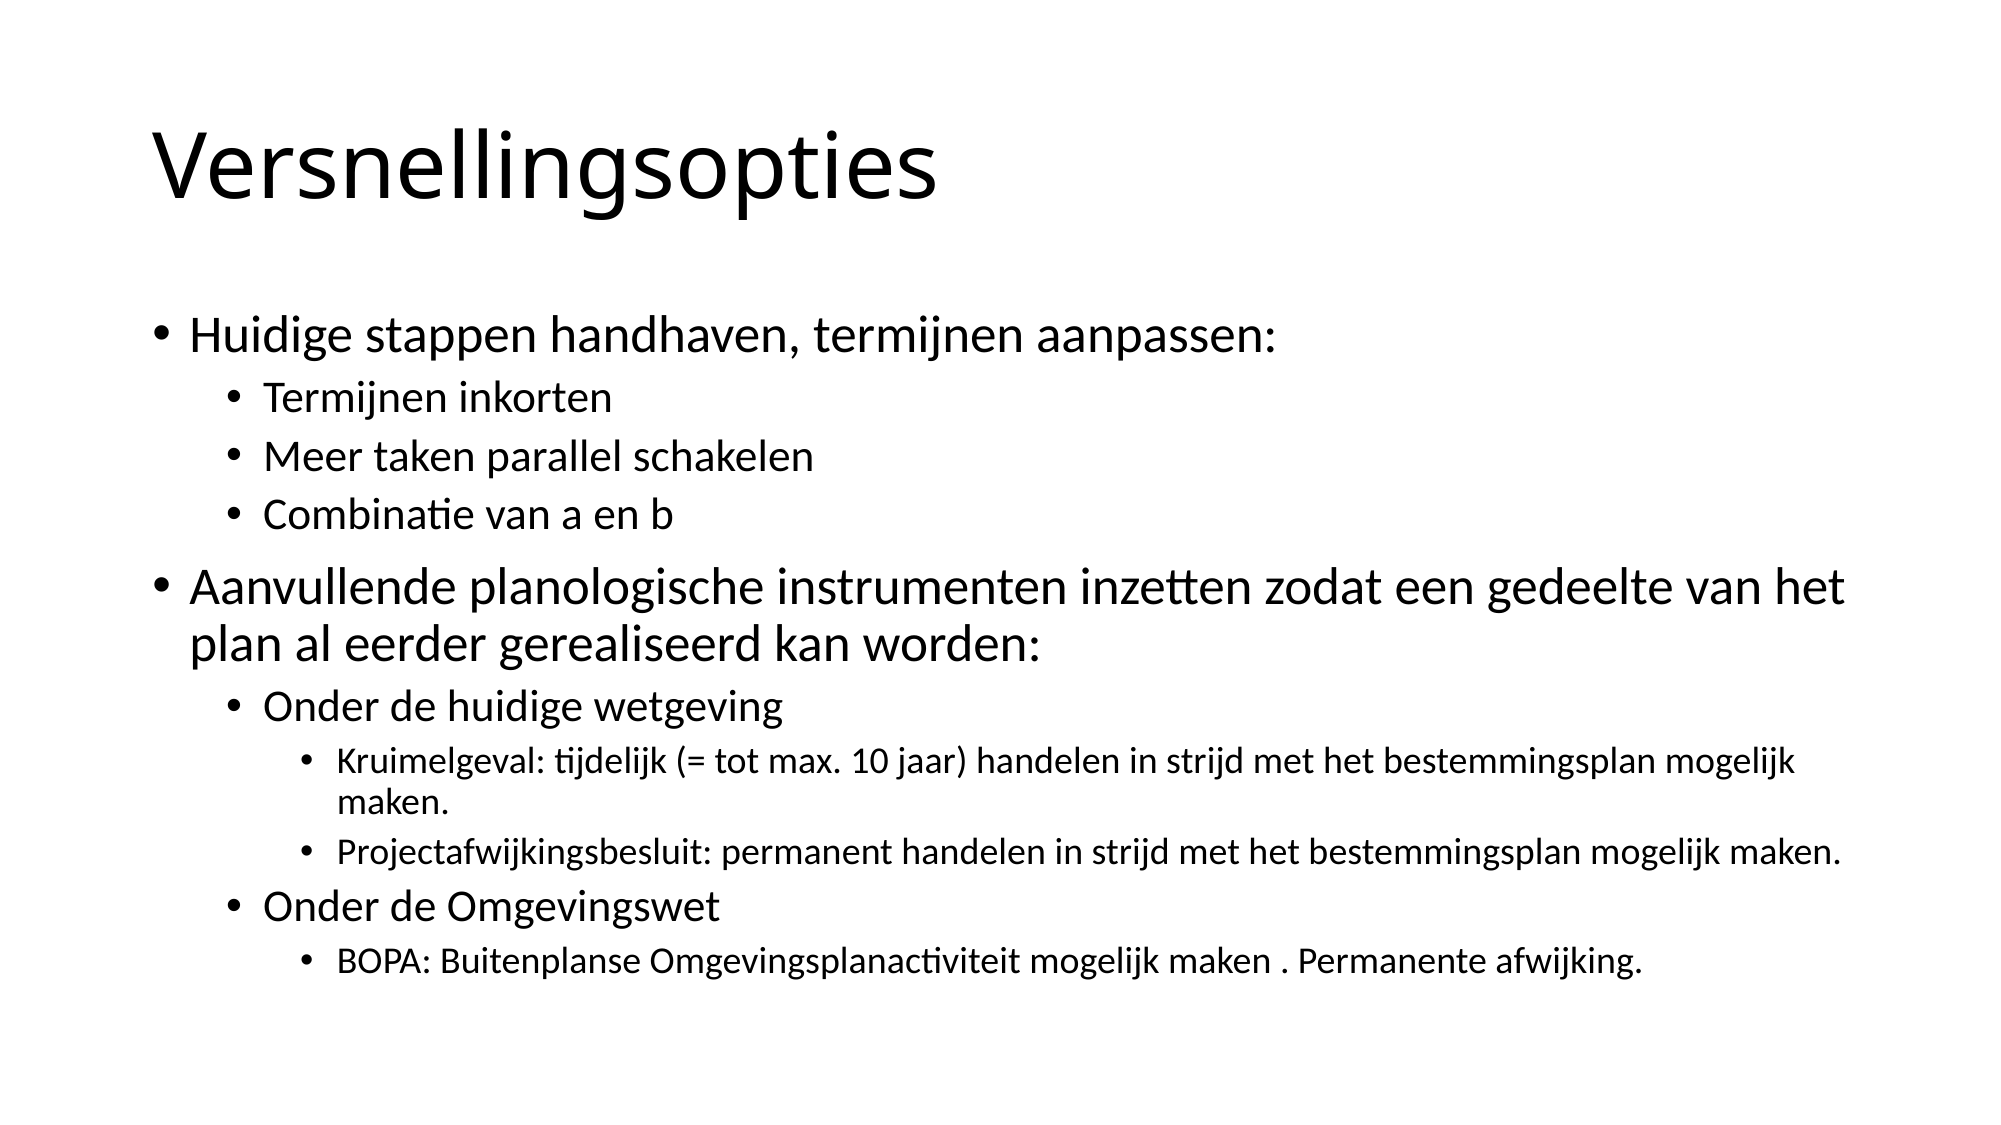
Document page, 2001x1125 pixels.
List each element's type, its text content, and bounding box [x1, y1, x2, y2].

title Versnellingsopties [137, 59, 1863, 278]
list Huidige stappen handhaven, termijnen aanpassen: Termijnen inkorten Meer taken parallel schakelen Combinatie van a en b Aanvullende planologische instrumenten inzetten zodat een gedeelte van het plan al eerder gerealiseerd kan worden: Onder de huidige wetgeving Kruimelgeval: tijdelijk (= tot max. 10 jaar) handelen in strijd met het bestemmingsplan mogelijk maken. Projectafwijkingsbesluit: permanent handelen in strijd met het bestemmingsplan mogelijk maken. Onder de Omgevingswet BOPA: Buitenplanse Omgevingsplanactiviteit mogelijk maken . Permanente afwijking. [137, 299, 1863, 1014]
